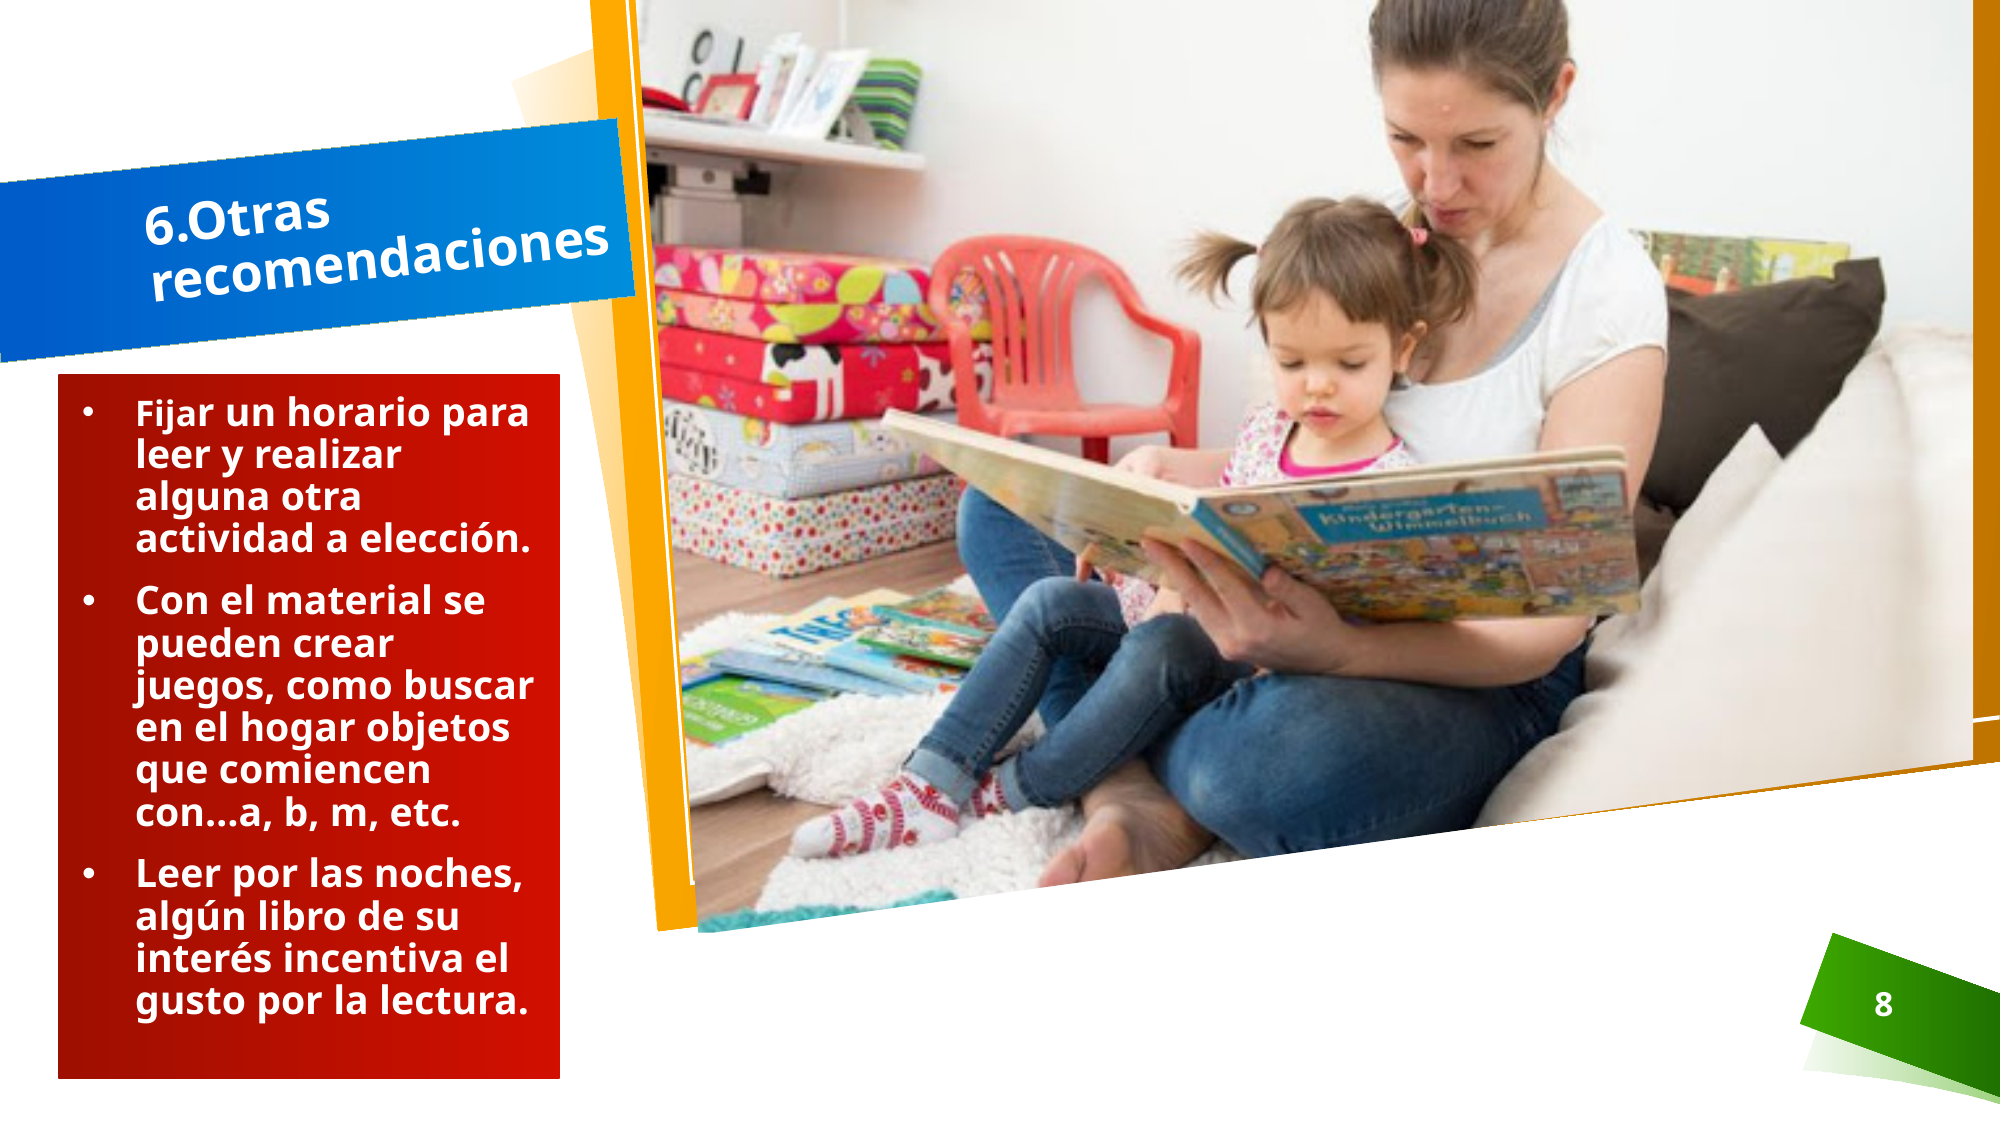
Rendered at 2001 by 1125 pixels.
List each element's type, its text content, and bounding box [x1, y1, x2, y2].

title 6.Otras recomendaciones [0, 117, 635, 363]
list Fijar un horario para leer y realizar alguna otra actividad a elección. Con el material se pueden crear juegos, como buscar en el hogar objetos que comiencen con…a, b, m, etc. Leer por las noches, algún libro de su interés incentiva el gusto por la lectura. [58, 374, 560, 1079]
picture [635, 0, 1974, 933]
slide_number 8 [1831, 975, 1937, 1036]
